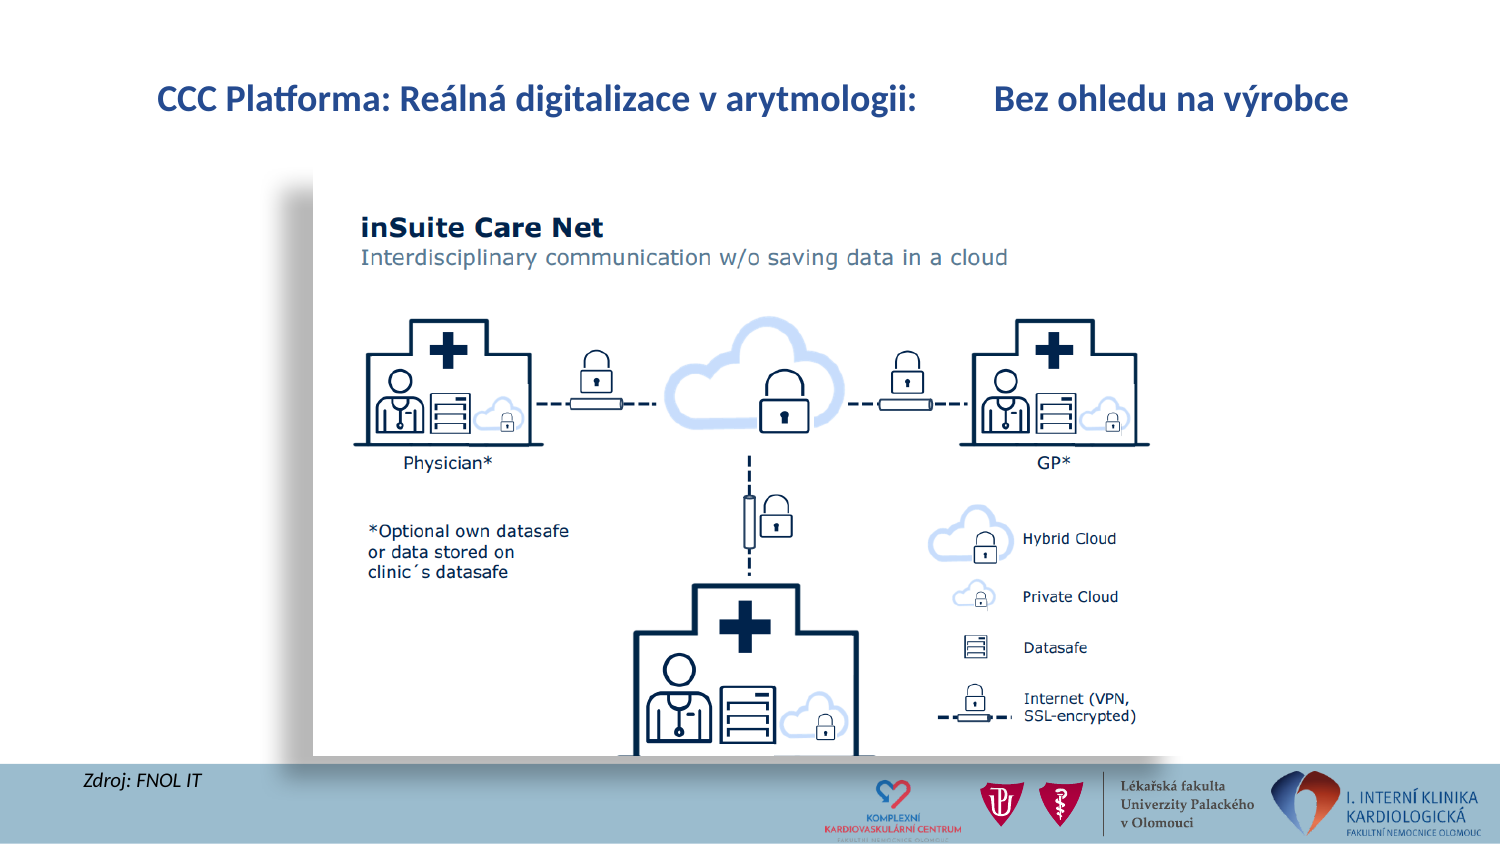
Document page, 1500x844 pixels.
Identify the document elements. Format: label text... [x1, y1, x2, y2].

list Zdroj: FNOL IT [75, 765, 825, 828]
picture [1271, 771, 1481, 836]
title CCC Platforma: Reálná digitalizace v arytmologii: Bez ohledu na výrobce [75, 61, 1434, 137]
picture [825, 779, 961, 842]
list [313, 162, 1195, 756]
